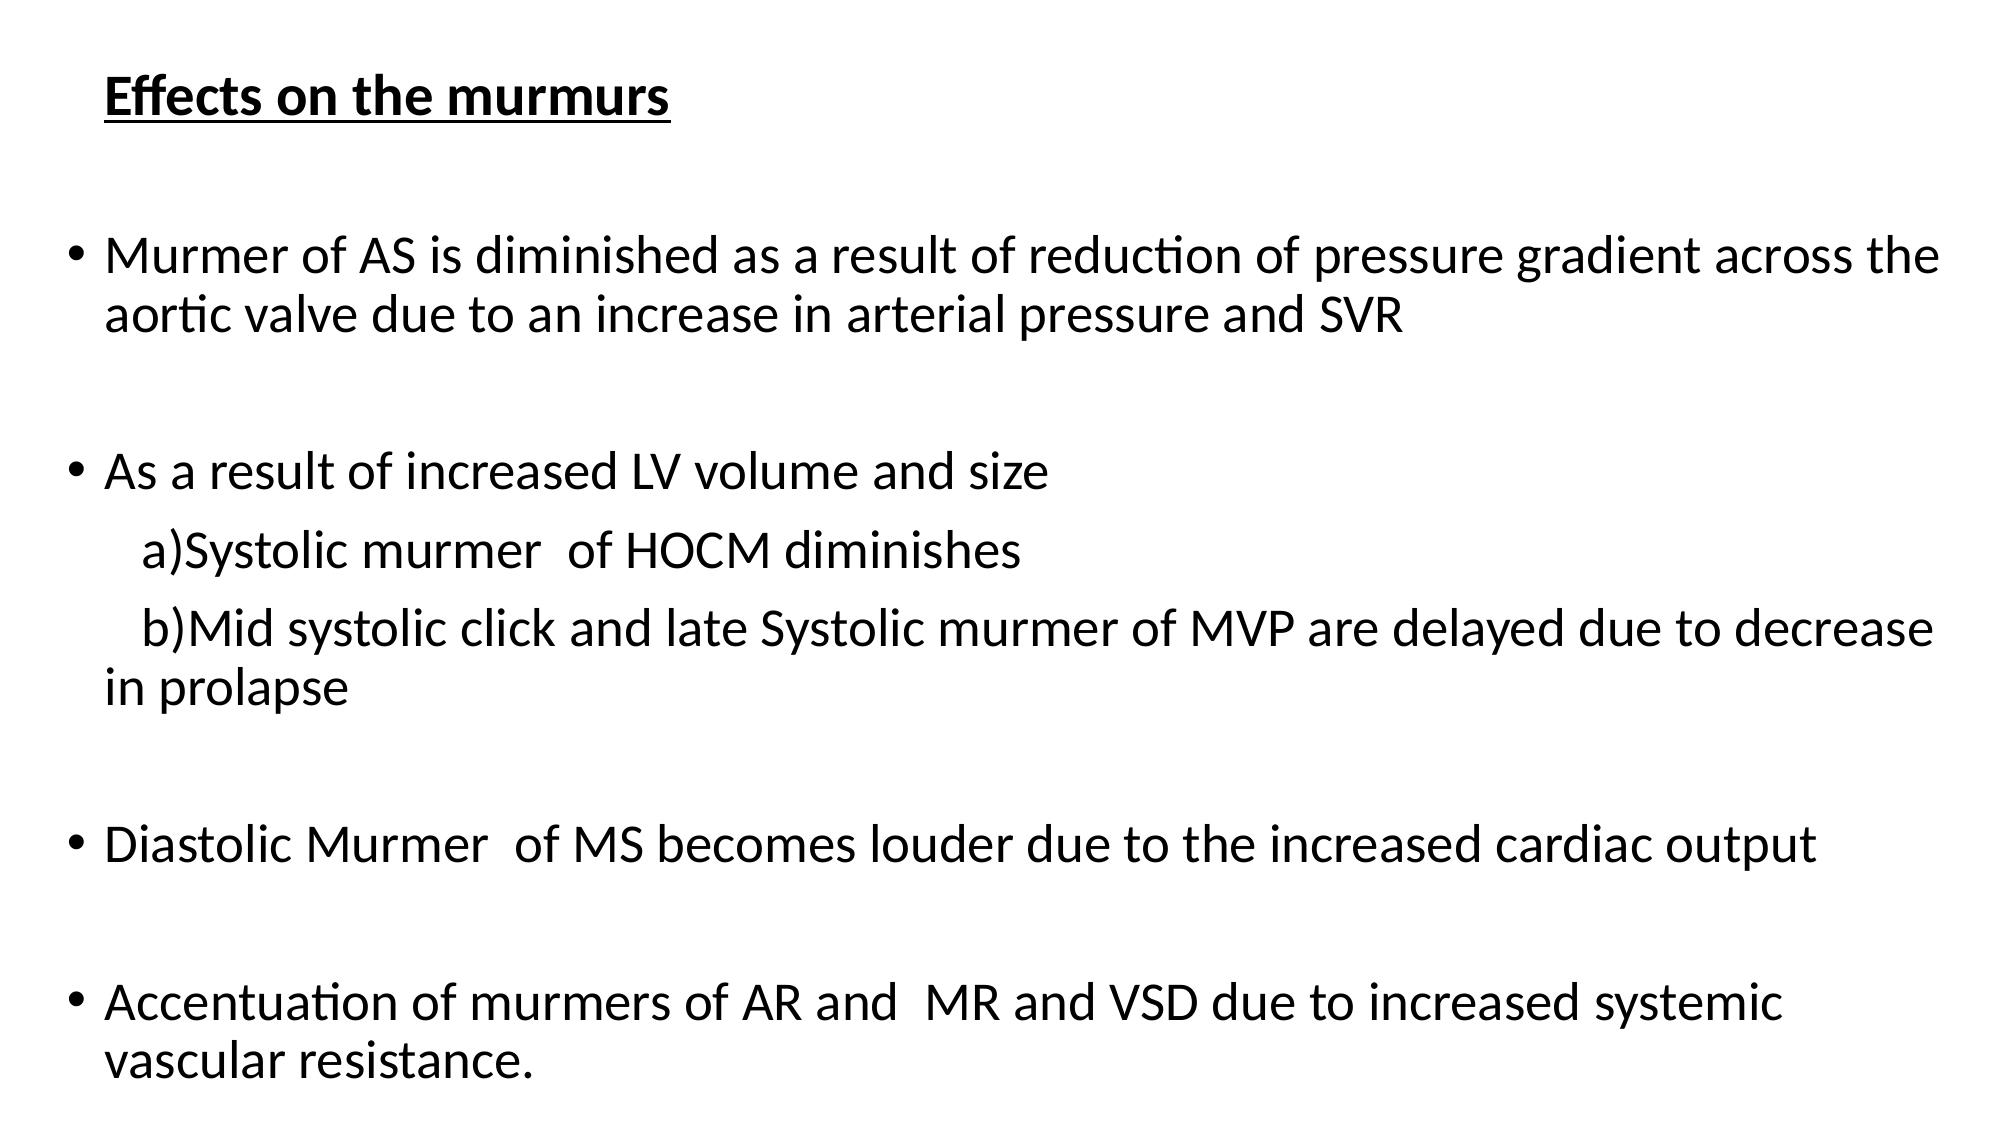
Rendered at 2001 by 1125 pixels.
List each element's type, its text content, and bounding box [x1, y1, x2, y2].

list Effects on the murmurs Murmer of AS is diminished as a result of reduction of pressure gradient across the aortic valve due to an increase in arterial pressure and SVR As a result of increased LV volume and size a)Systolic murmer of HOCM diminishes b)Mid systolic click and late Systolic murmer of MVP are delayed due to decrease in prolapse Diastolic Murmer of MS becomes louder due to the increased cardiac output Accentuation of murmers of AR and MR and VSD due to increased systemic vascular resistance. [51, 57, 1978, 1104]
